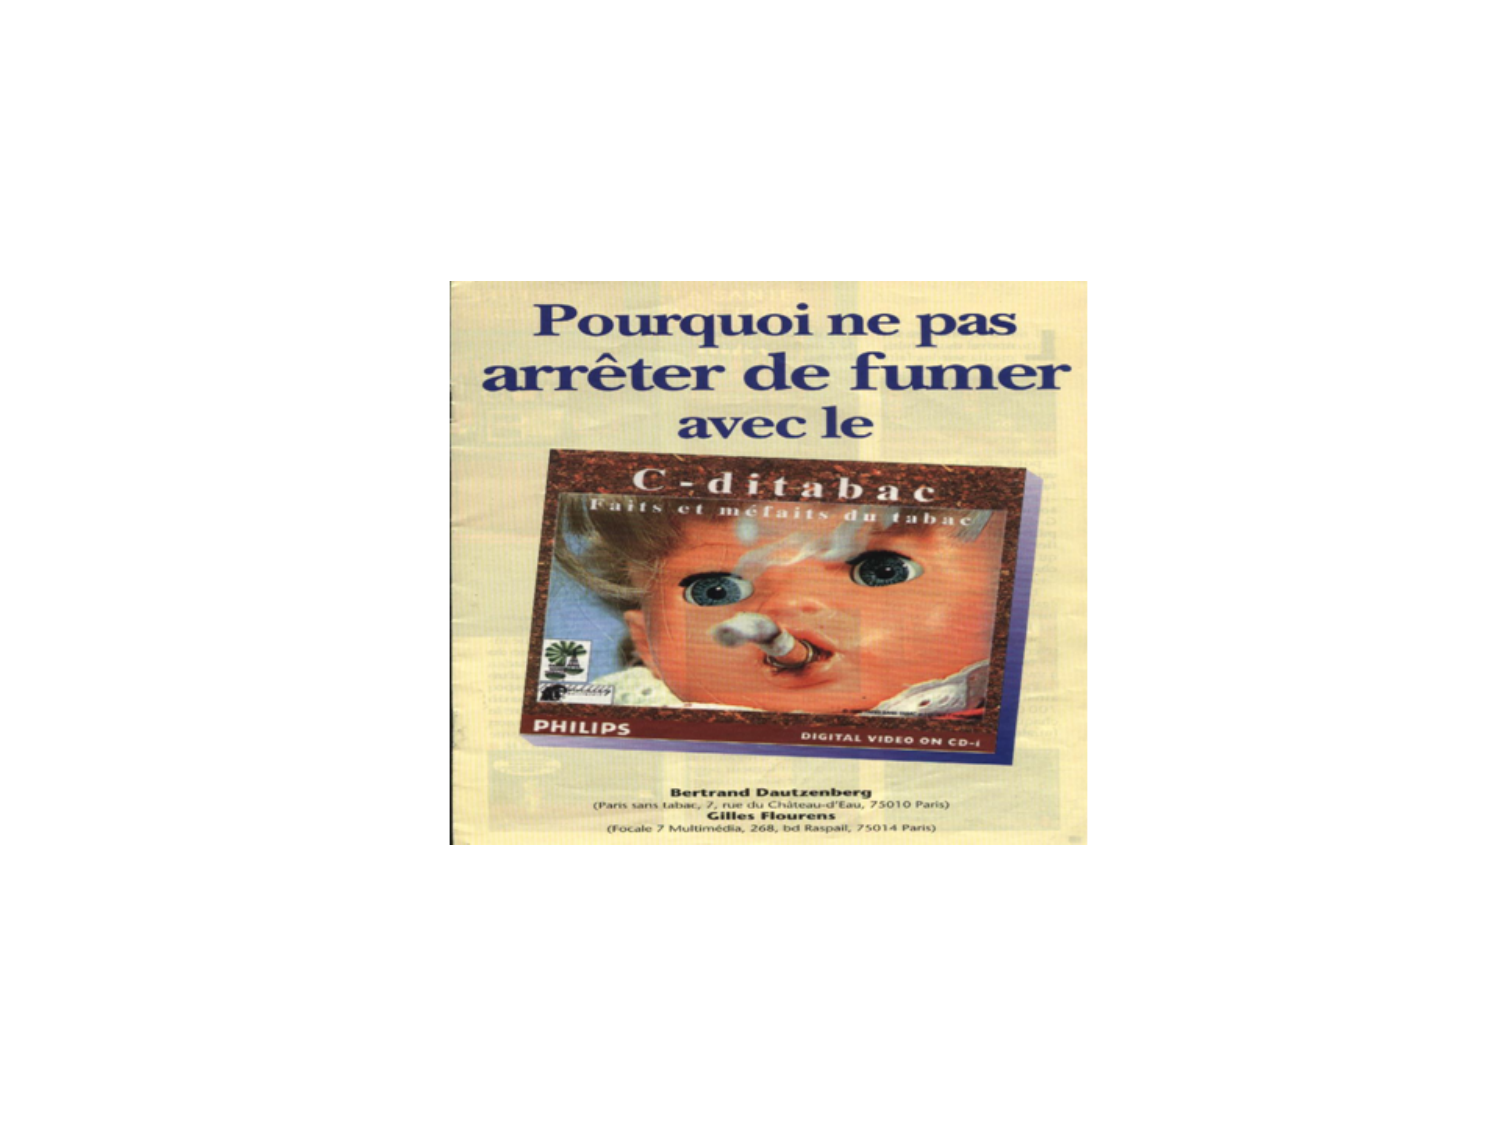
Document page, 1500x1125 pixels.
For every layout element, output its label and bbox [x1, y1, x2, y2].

picture [374, 281, 1126, 845]
